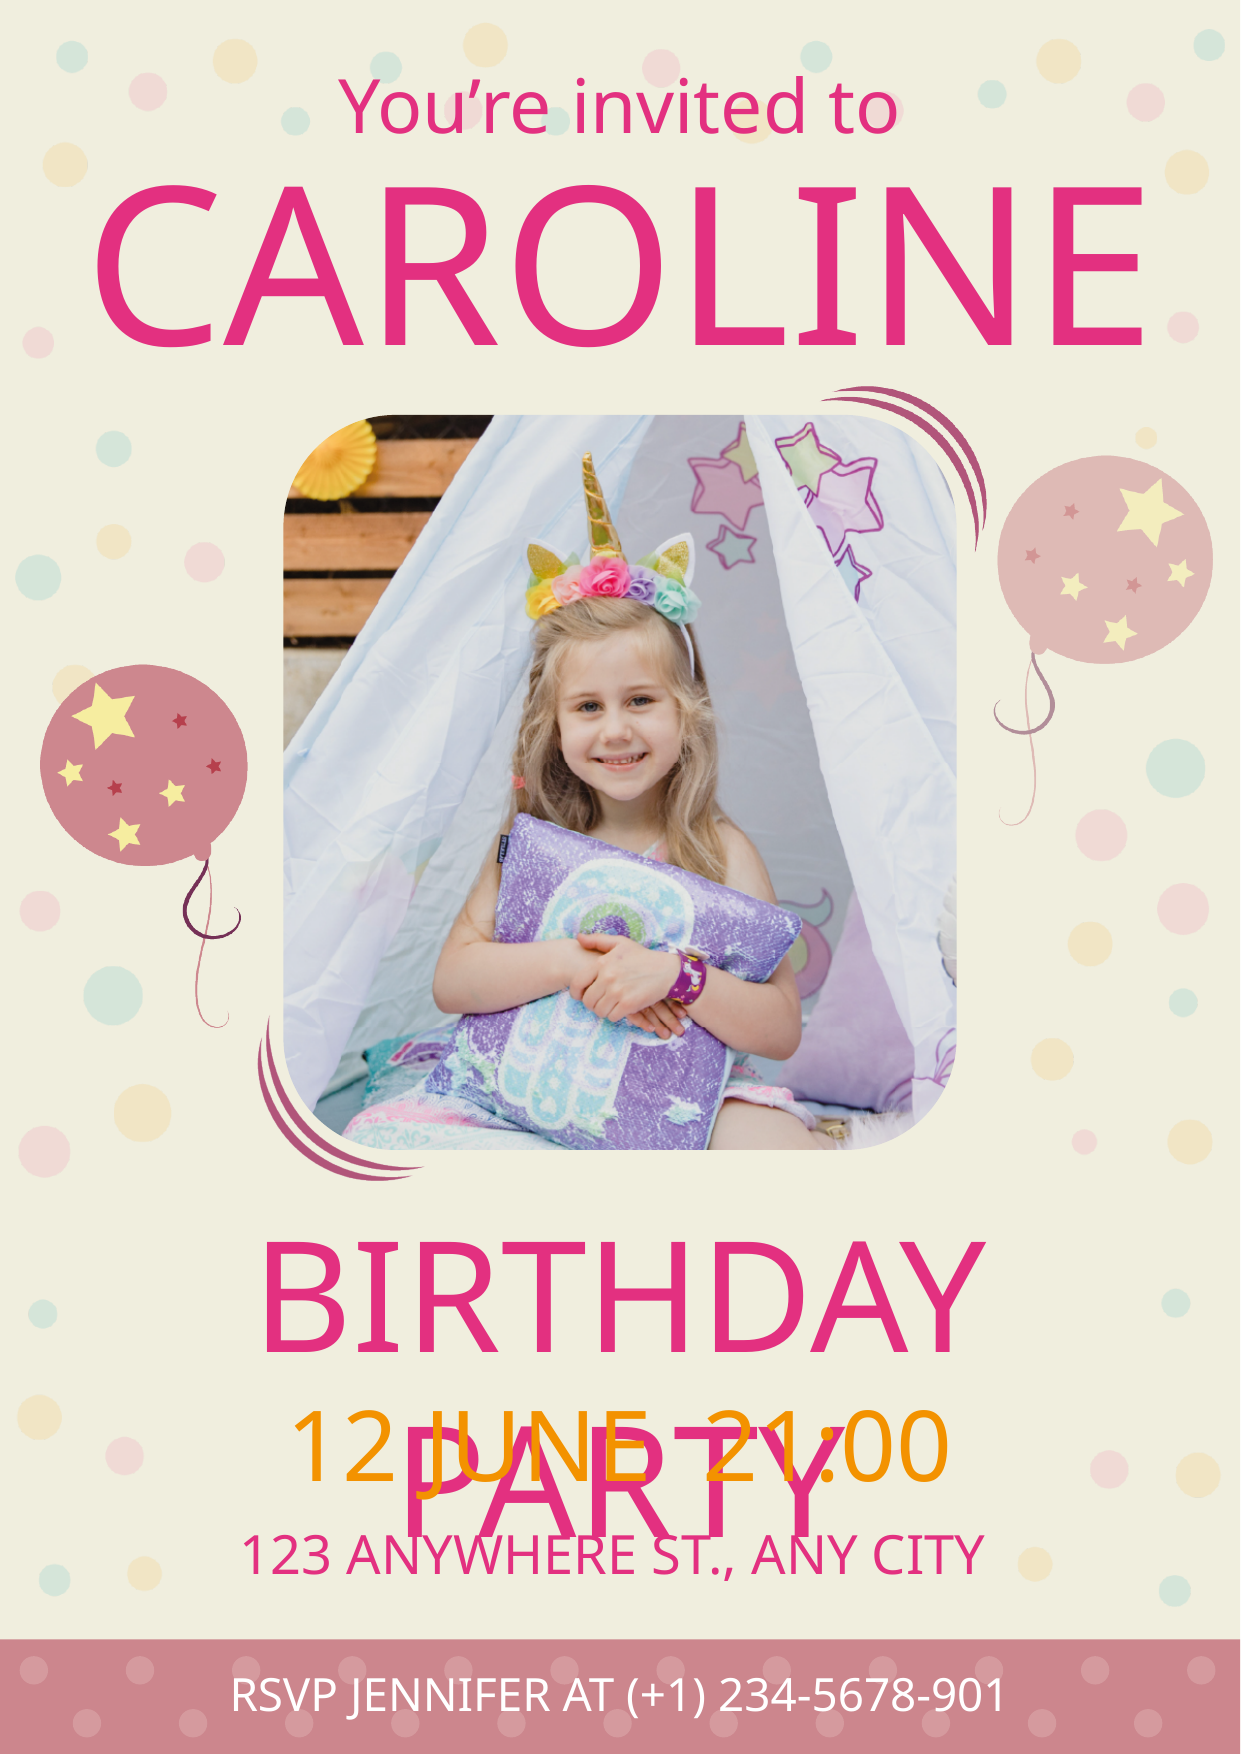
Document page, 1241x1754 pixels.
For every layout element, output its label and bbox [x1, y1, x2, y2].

picture [39, 664, 249, 1028]
picture [993, 455, 1214, 826]
text_box [256, 386, 987, 1181]
text_box [0, 1638, 1241, 1754]
text_box [0, 0, 1241, 1638]
